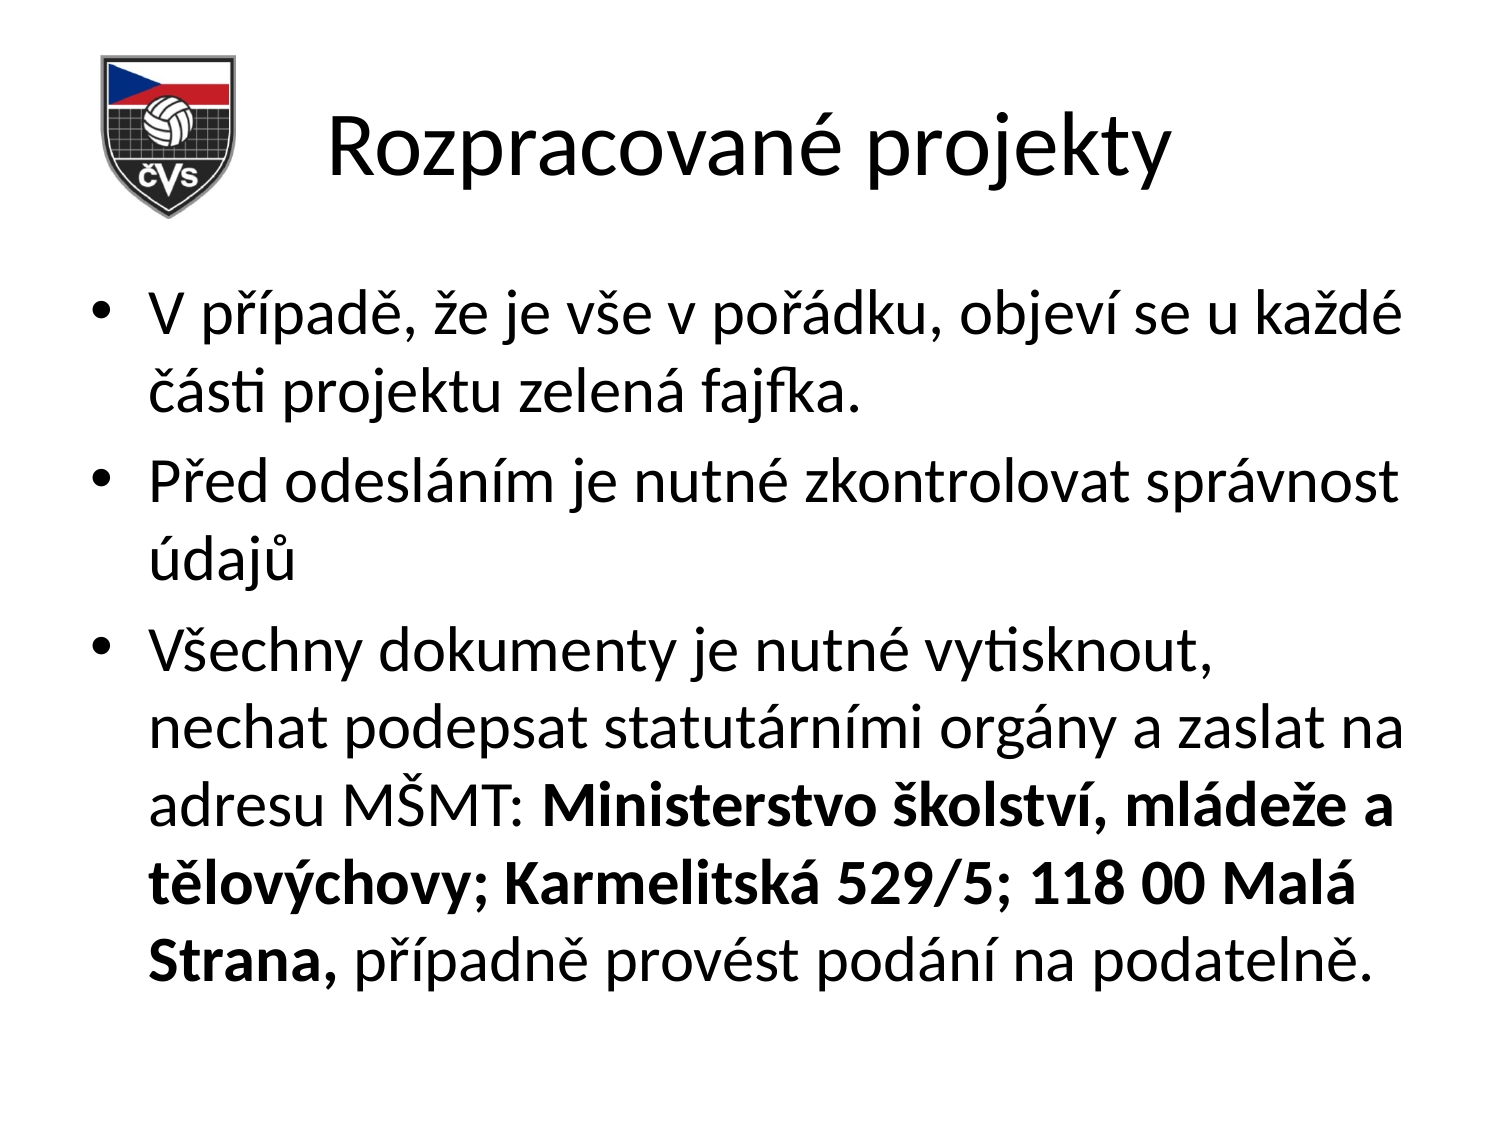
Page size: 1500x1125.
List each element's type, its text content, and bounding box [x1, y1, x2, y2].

title Rozpracované projekty [75, 45, 1425, 233]
picture [100, 54, 236, 219]
list V případě, že je vše v pořádku, objeví se u každé části projektu zelená fajfka. Před odesláním je nutné zkontrolovat správnost údajů Všechny dokumenty je nutné vytisknout, nechat podepsat statutárními orgány a zaslat na adresu MŠMT: Ministerstvo školství, mládeže a tělovýchovy; Karmelitská 529/5; 118 00 Malá Strana, případně provést podání na podatelně. [75, 262, 1425, 1012]
